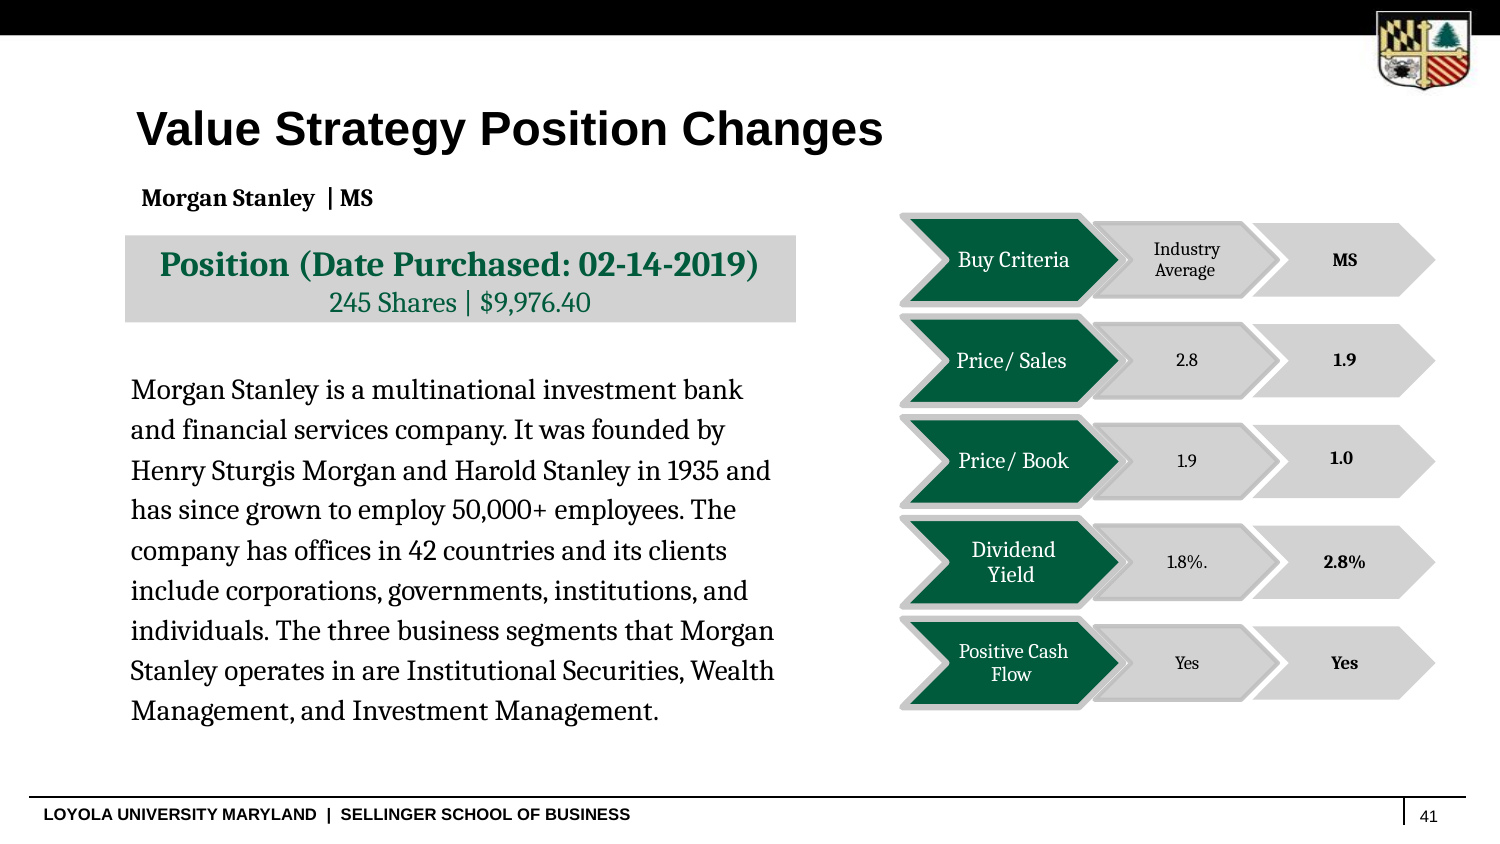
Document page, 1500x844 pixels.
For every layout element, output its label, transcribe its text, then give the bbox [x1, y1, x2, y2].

text_box Morgan Stanley is a multinational investment bank and financial services company. It was founded by Henry Sturgis Morgan and Harold Stanley in 1935 and has since grown to employ 50,000+ employees. The company has offices in 42 countries and its clients include corporations, governments, institutions, and individuals. The three business segments that Morgan Stanley operates in are Institutional Securities, Wealth Management, and Investment Management. [119, 359, 791, 708]
text_box Position (Date Purchased: 02-14-2019) 245 Shares | $9,976.40 [125, 235, 796, 323]
text_box Morgan Stanley | MS [88, 176, 1008, 227]
picture [0, 0, 1500, 844]
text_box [901, 215, 1436, 708]
text_box Value Strategy Position Changes [124, 91, 1044, 183]
slide_number 41 [1408, 800, 1472, 829]
